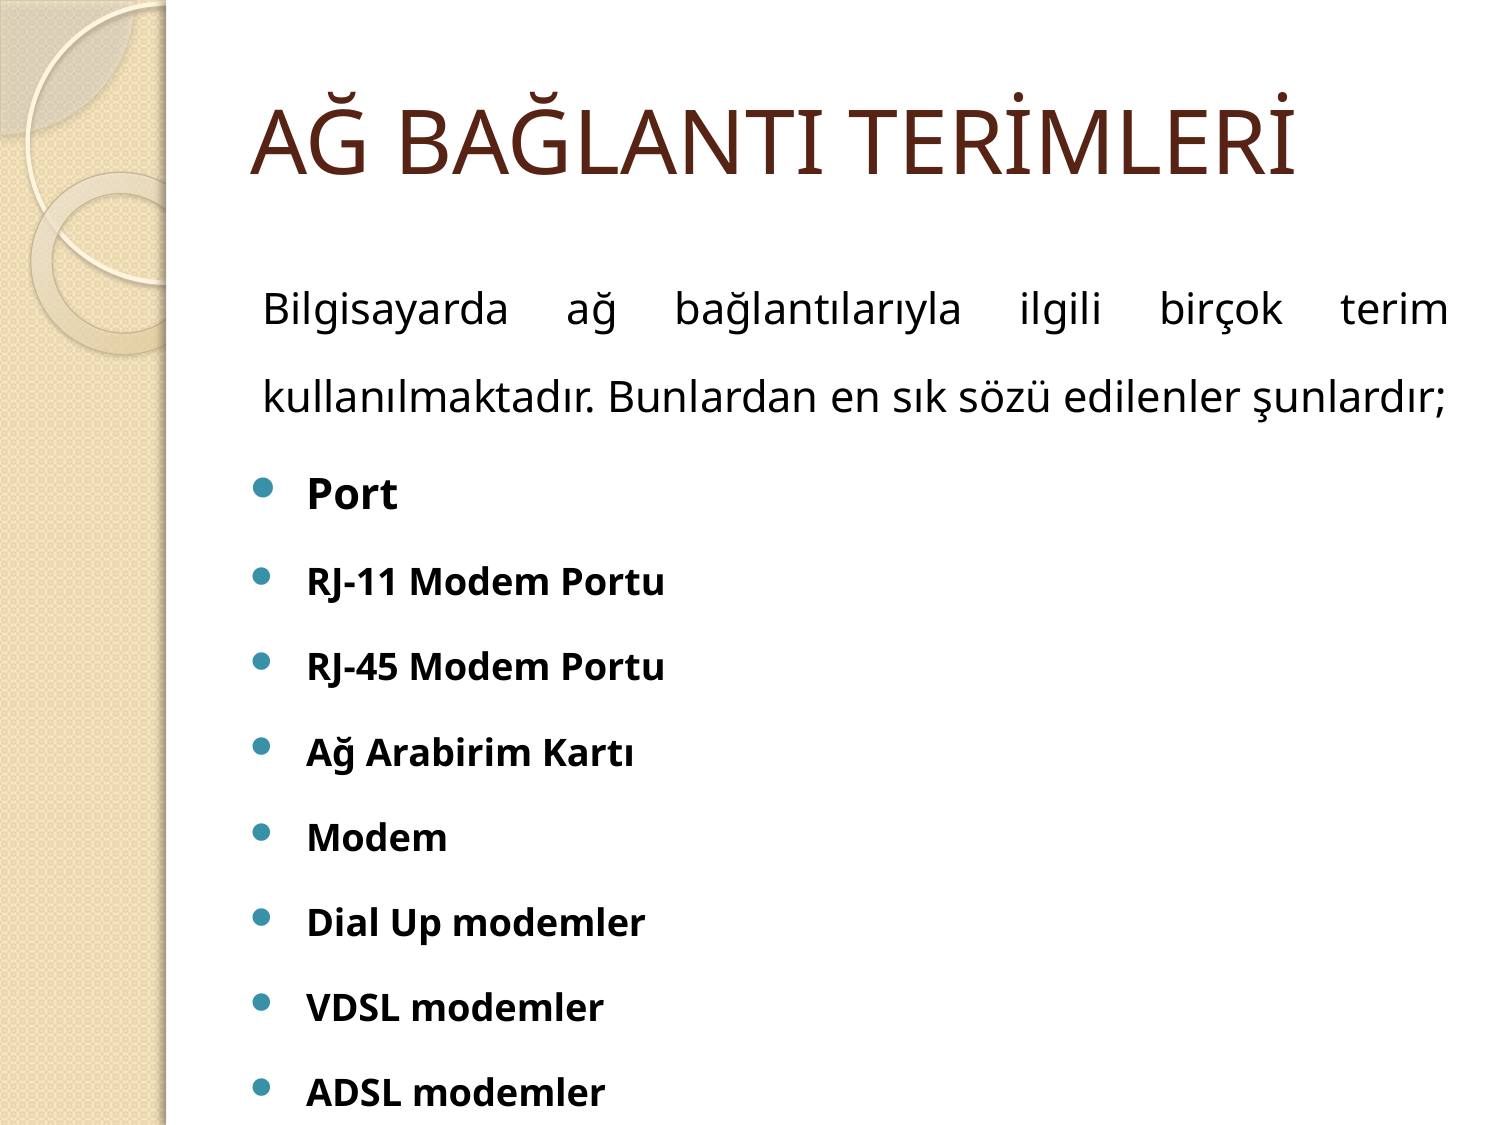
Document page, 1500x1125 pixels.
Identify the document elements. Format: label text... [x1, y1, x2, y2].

title AĞ BAĞLANTI TERİMLERİ [235, 45, 1466, 233]
list Bilgisayarda ağ bağlantılarıyla ilgili birçok terim kullanılmaktadır. Bunlardan en sık sözü edilenler şunlardır; Port RJ-11 Modem Portu RJ-45 Modem Portu Ağ Arabirim Kartı Modem Dial Up modemler VDSL modemler ADSL modemler [235, 237, 1466, 1125]
